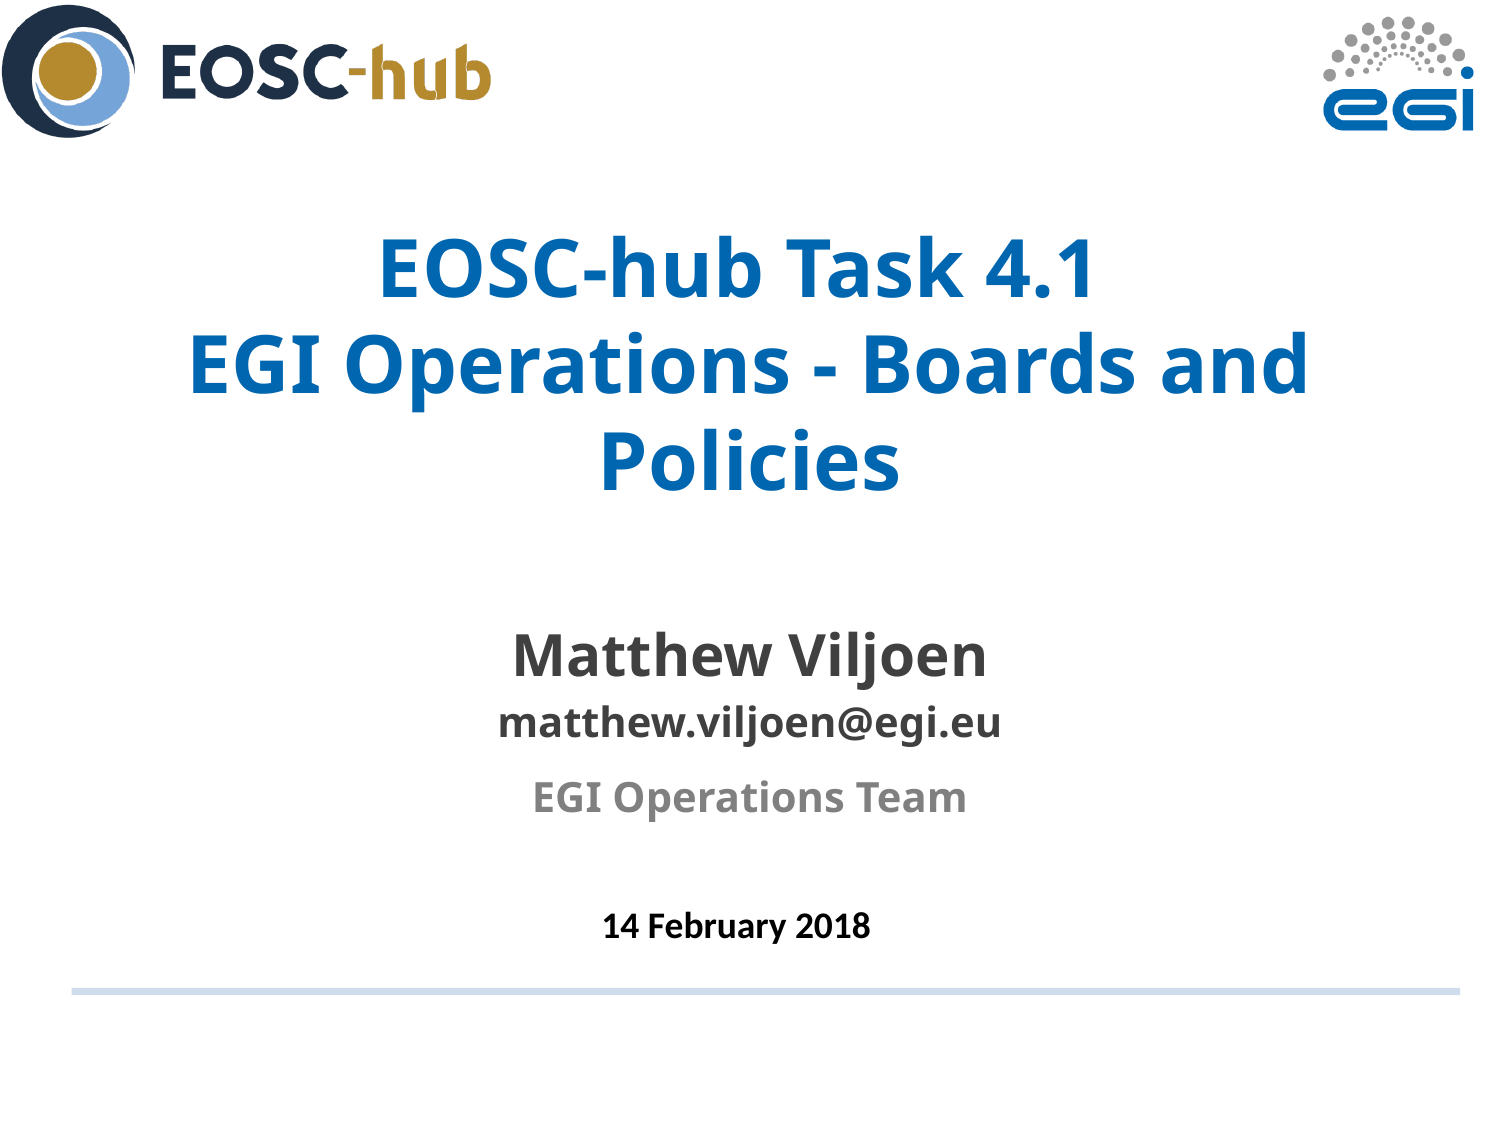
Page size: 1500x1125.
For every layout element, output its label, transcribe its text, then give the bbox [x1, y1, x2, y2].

subtitle Matthew Viljoen matthew.viljoen@egi.eu [225, 610, 1275, 693]
picture [1, 4, 491, 138]
picture [1303, 0, 1492, 149]
title EOSC-hub Task 4.1 EGI Operations - Boards and Policies [112, 208, 1388, 516]
text_box 14 February 2018 [586, 893, 887, 953]
list EGI Operations Team [283, 763, 1217, 835]
